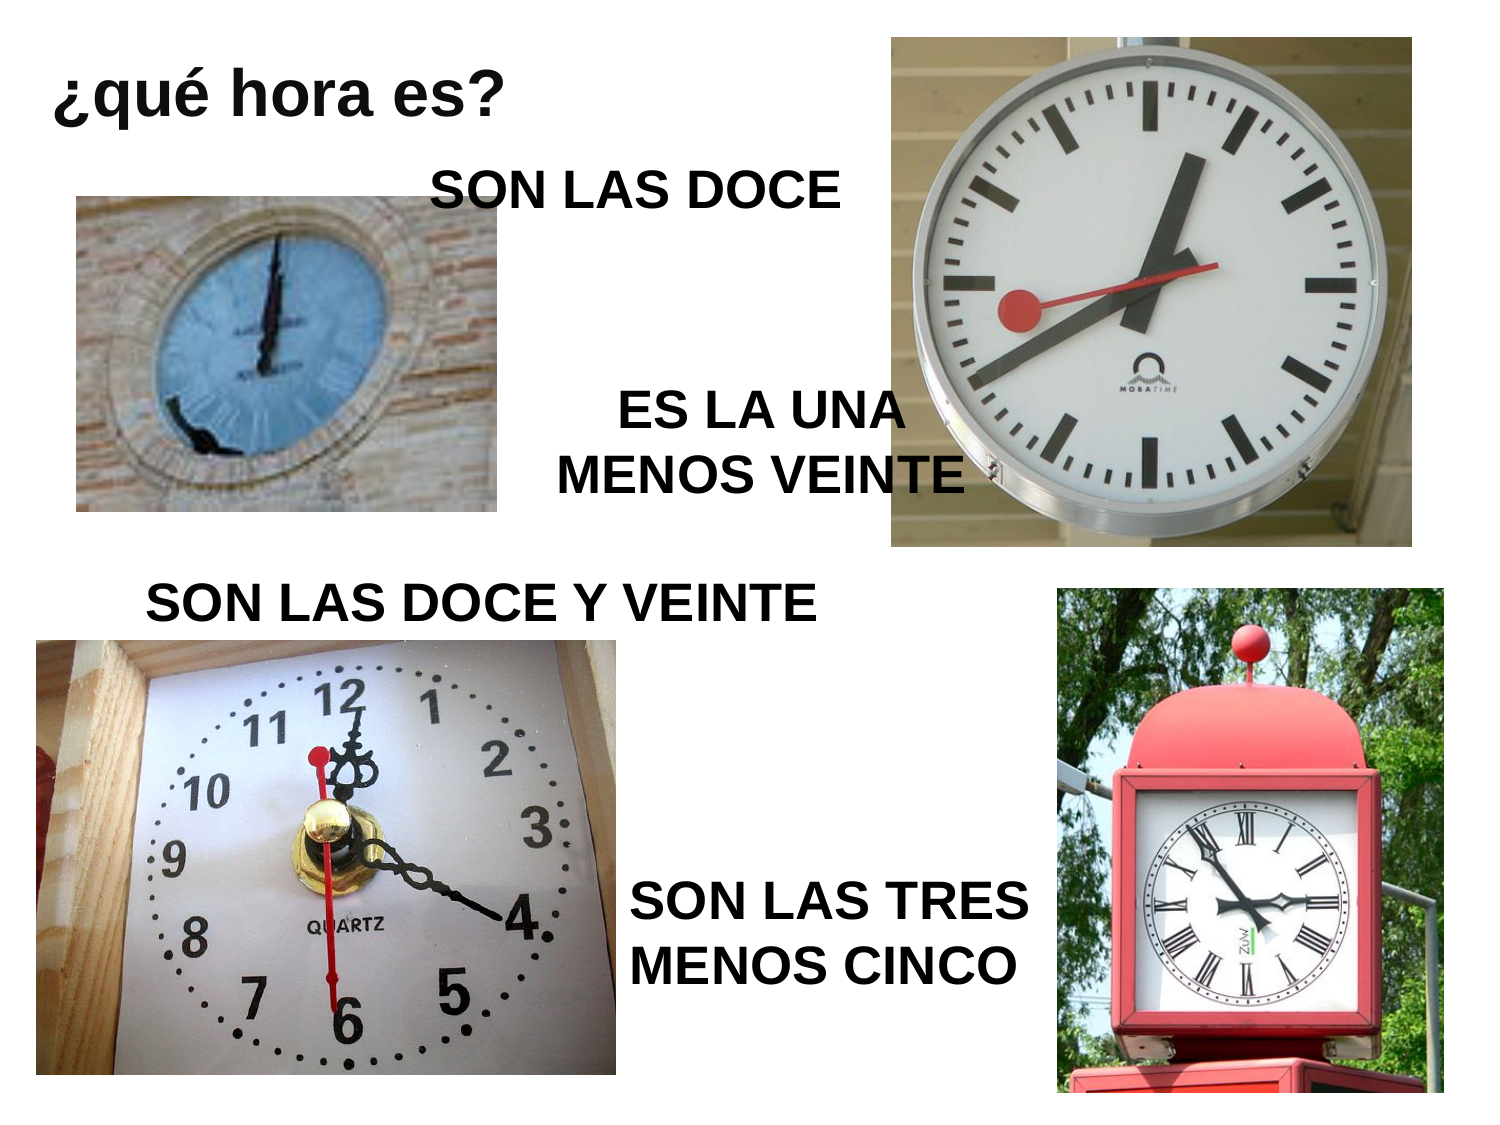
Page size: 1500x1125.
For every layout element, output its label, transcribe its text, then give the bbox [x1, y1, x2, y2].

picture [891, 37, 1412, 547]
text_box SON LAS DOCE Y VEINTE [130, 559, 864, 640]
list ¿qué hora es? [29, 42, 1459, 1083]
picture [1056, 588, 1444, 1093]
picture [36, 640, 616, 1075]
text_box SON LAS TRES MENOS CINCO [621, 857, 1050, 1003]
picture [76, 195, 498, 512]
text_box SON LAS DOCE [415, 147, 885, 227]
text_box ES LA UNA MENOS VEINTE [537, 366, 885, 512]
